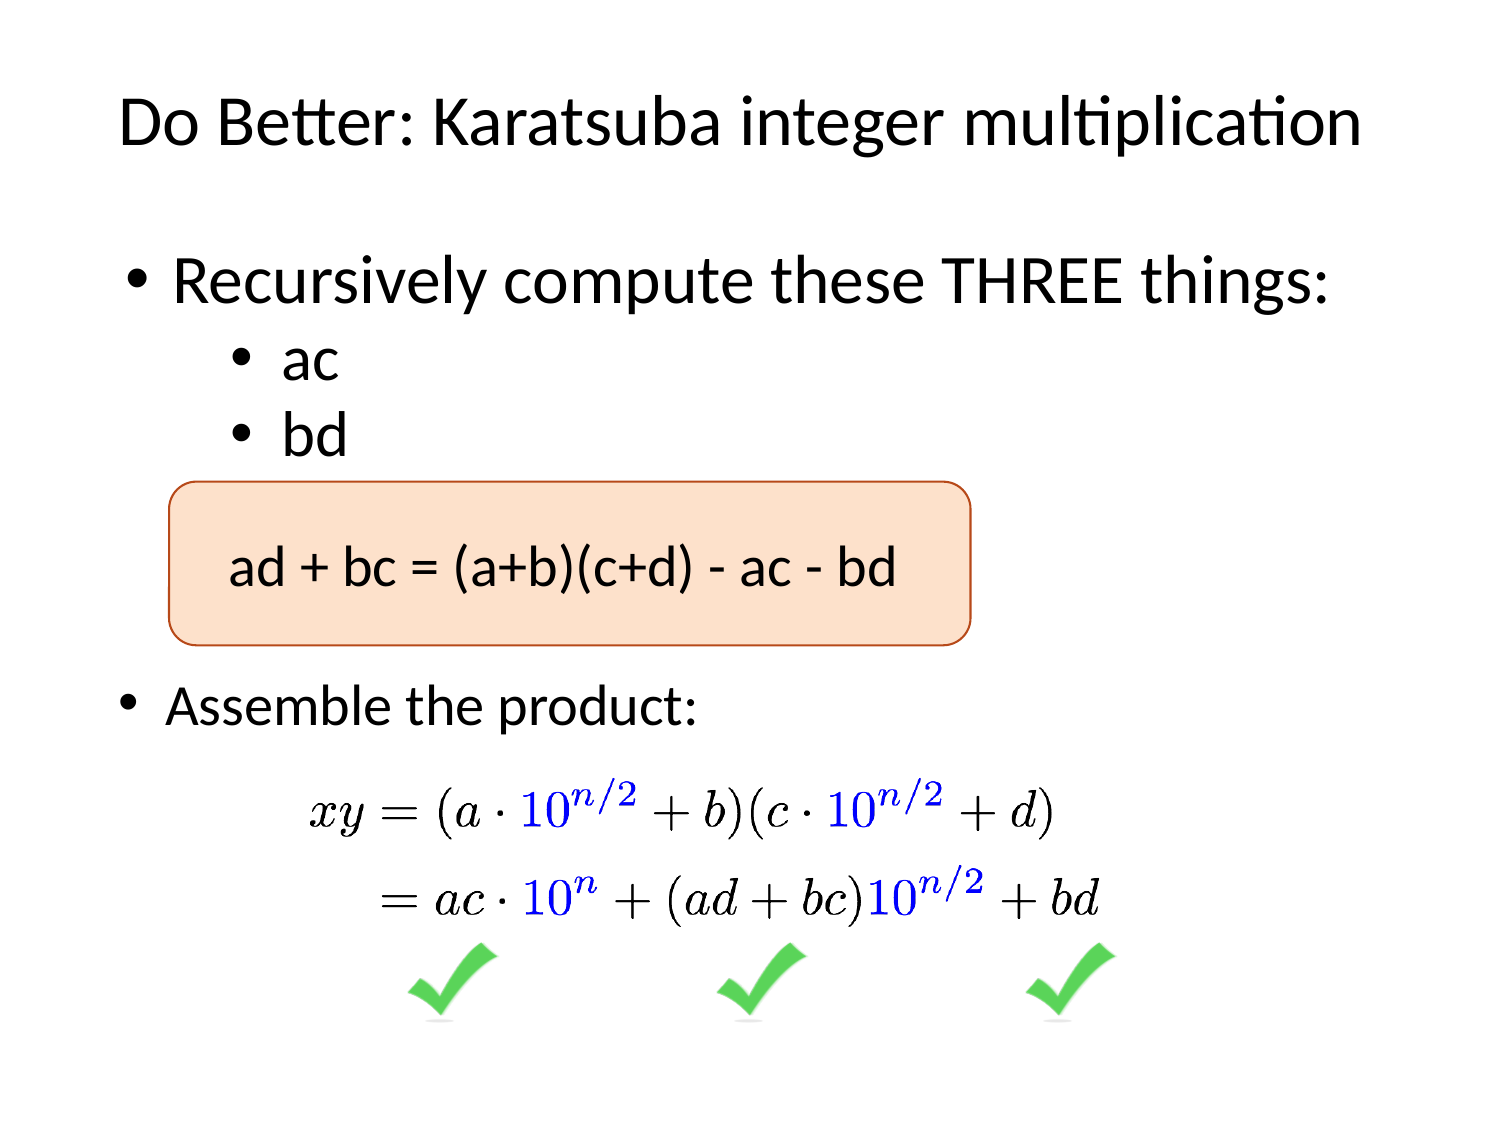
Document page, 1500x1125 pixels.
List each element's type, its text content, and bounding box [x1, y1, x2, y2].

list Recursively compute these THREE things: ac bd (a+b)(c+d) [103, 236, 1397, 610]
title Do Better: Karatsuba integer multiplication [103, 59, 1397, 185]
picture [1025, 942, 1118, 1024]
picture [716, 942, 809, 1024]
text_box ad + bc = (a+b)(c+d) - ac - bd [169, 481, 971, 646]
text_box Assemble the product: [103, 659, 994, 745]
picture [407, 942, 501, 1024]
picture [310, 777, 1101, 928]
